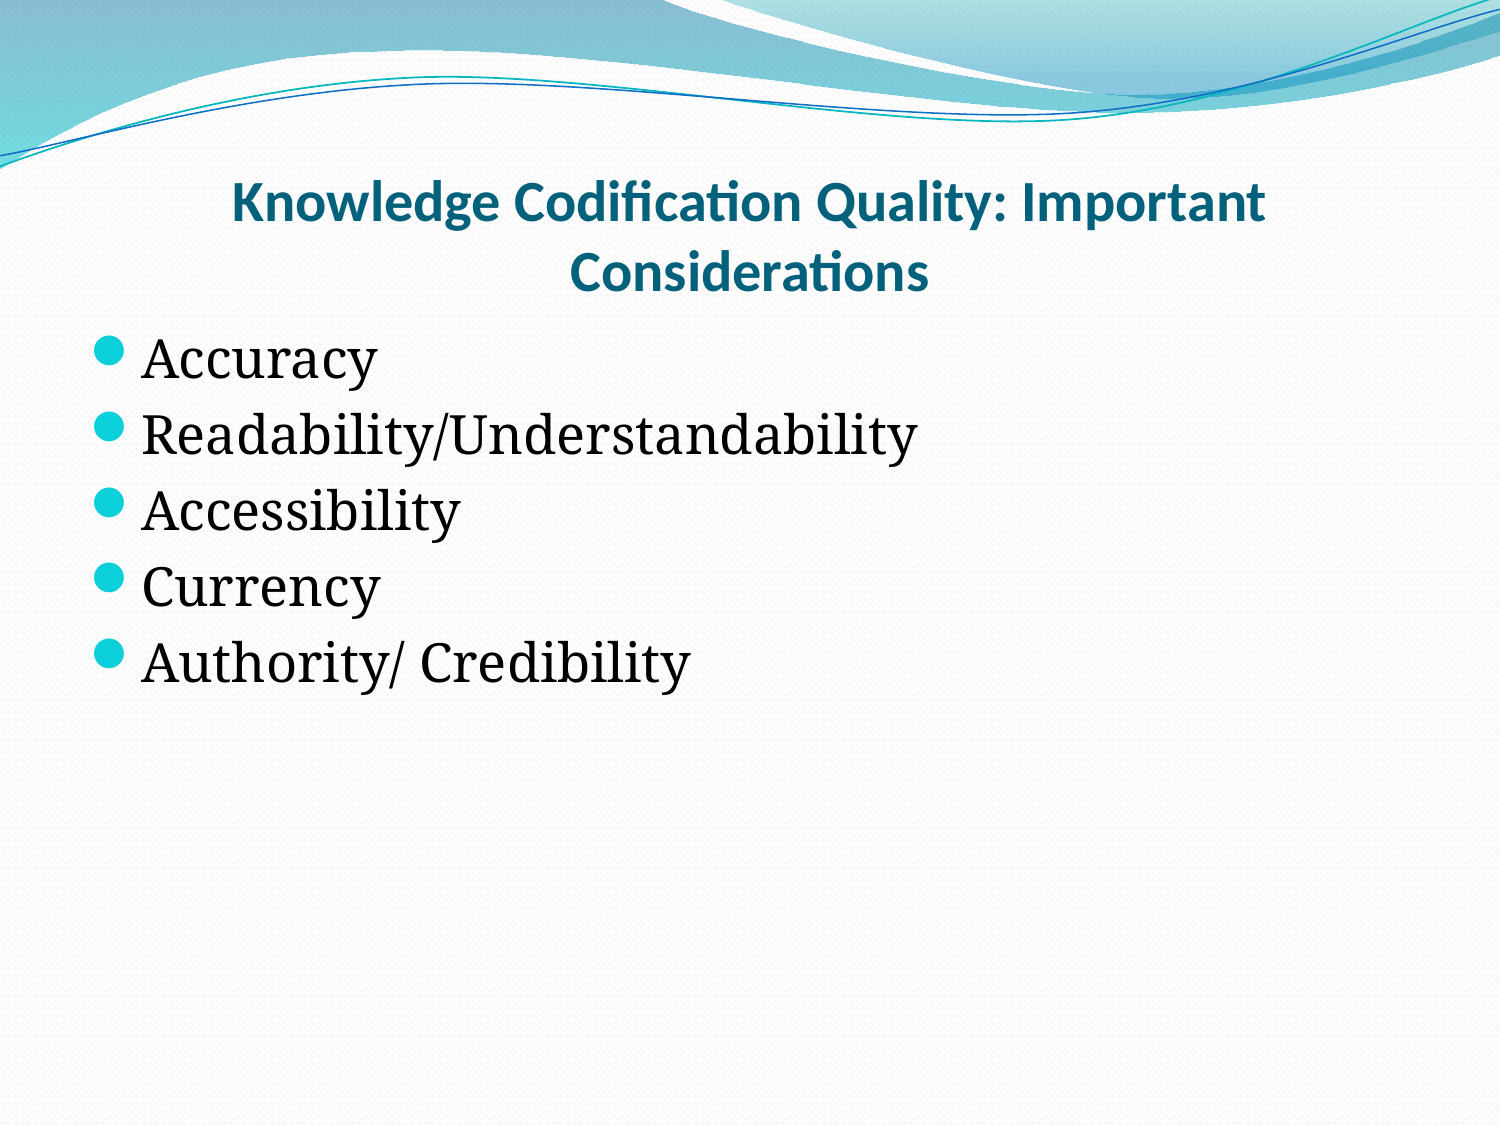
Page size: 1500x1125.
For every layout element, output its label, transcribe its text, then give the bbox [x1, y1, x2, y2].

list Accuracy Readability/Understandability Accessibility Currency Authority/ Credibility [75, 317, 1425, 1038]
title Knowledge Codification Quality: Important Considerations [75, 115, 1425, 303]
